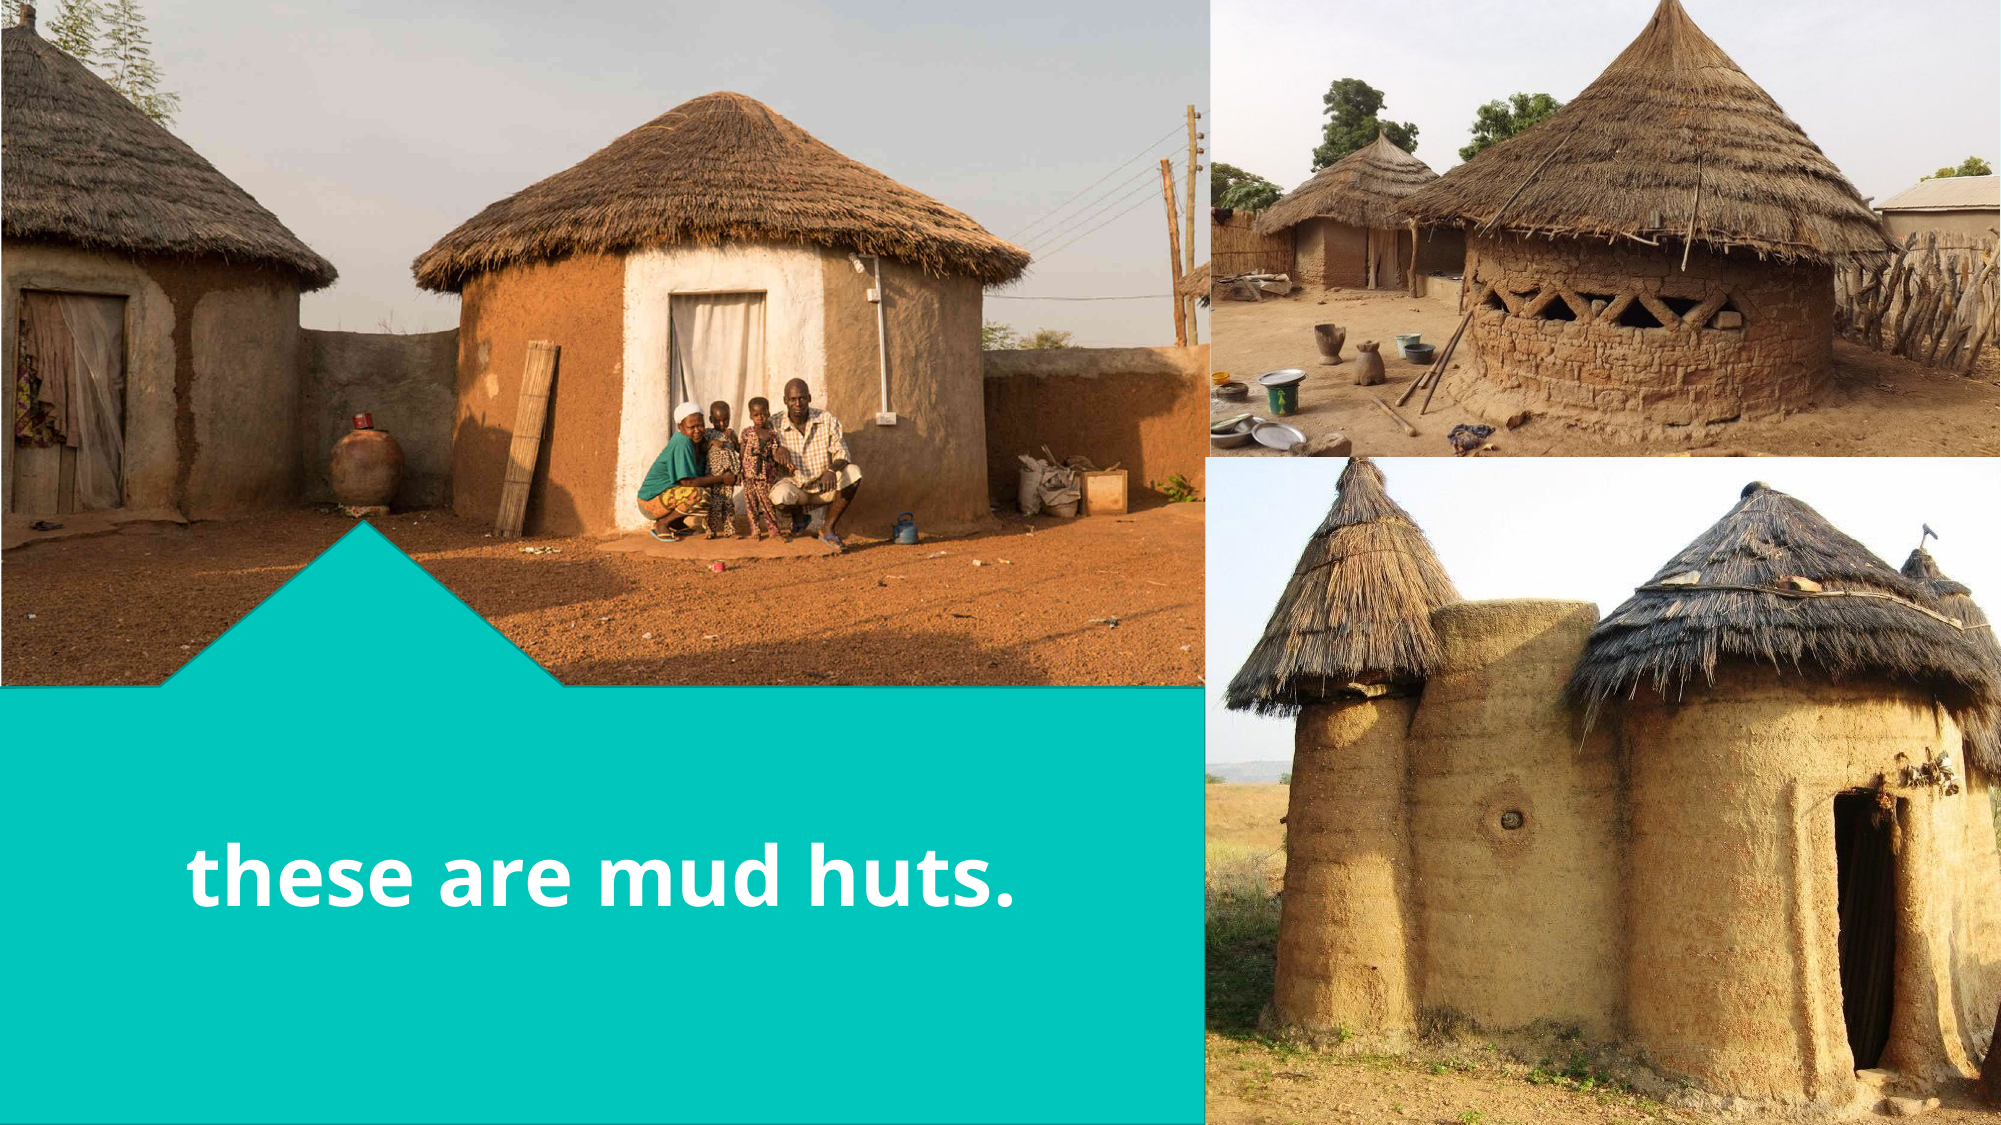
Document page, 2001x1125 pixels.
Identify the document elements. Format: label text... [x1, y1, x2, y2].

text_box these are mud huts. [0, 688, 1205, 1125]
picture [0, 0, 2001, 1125]
